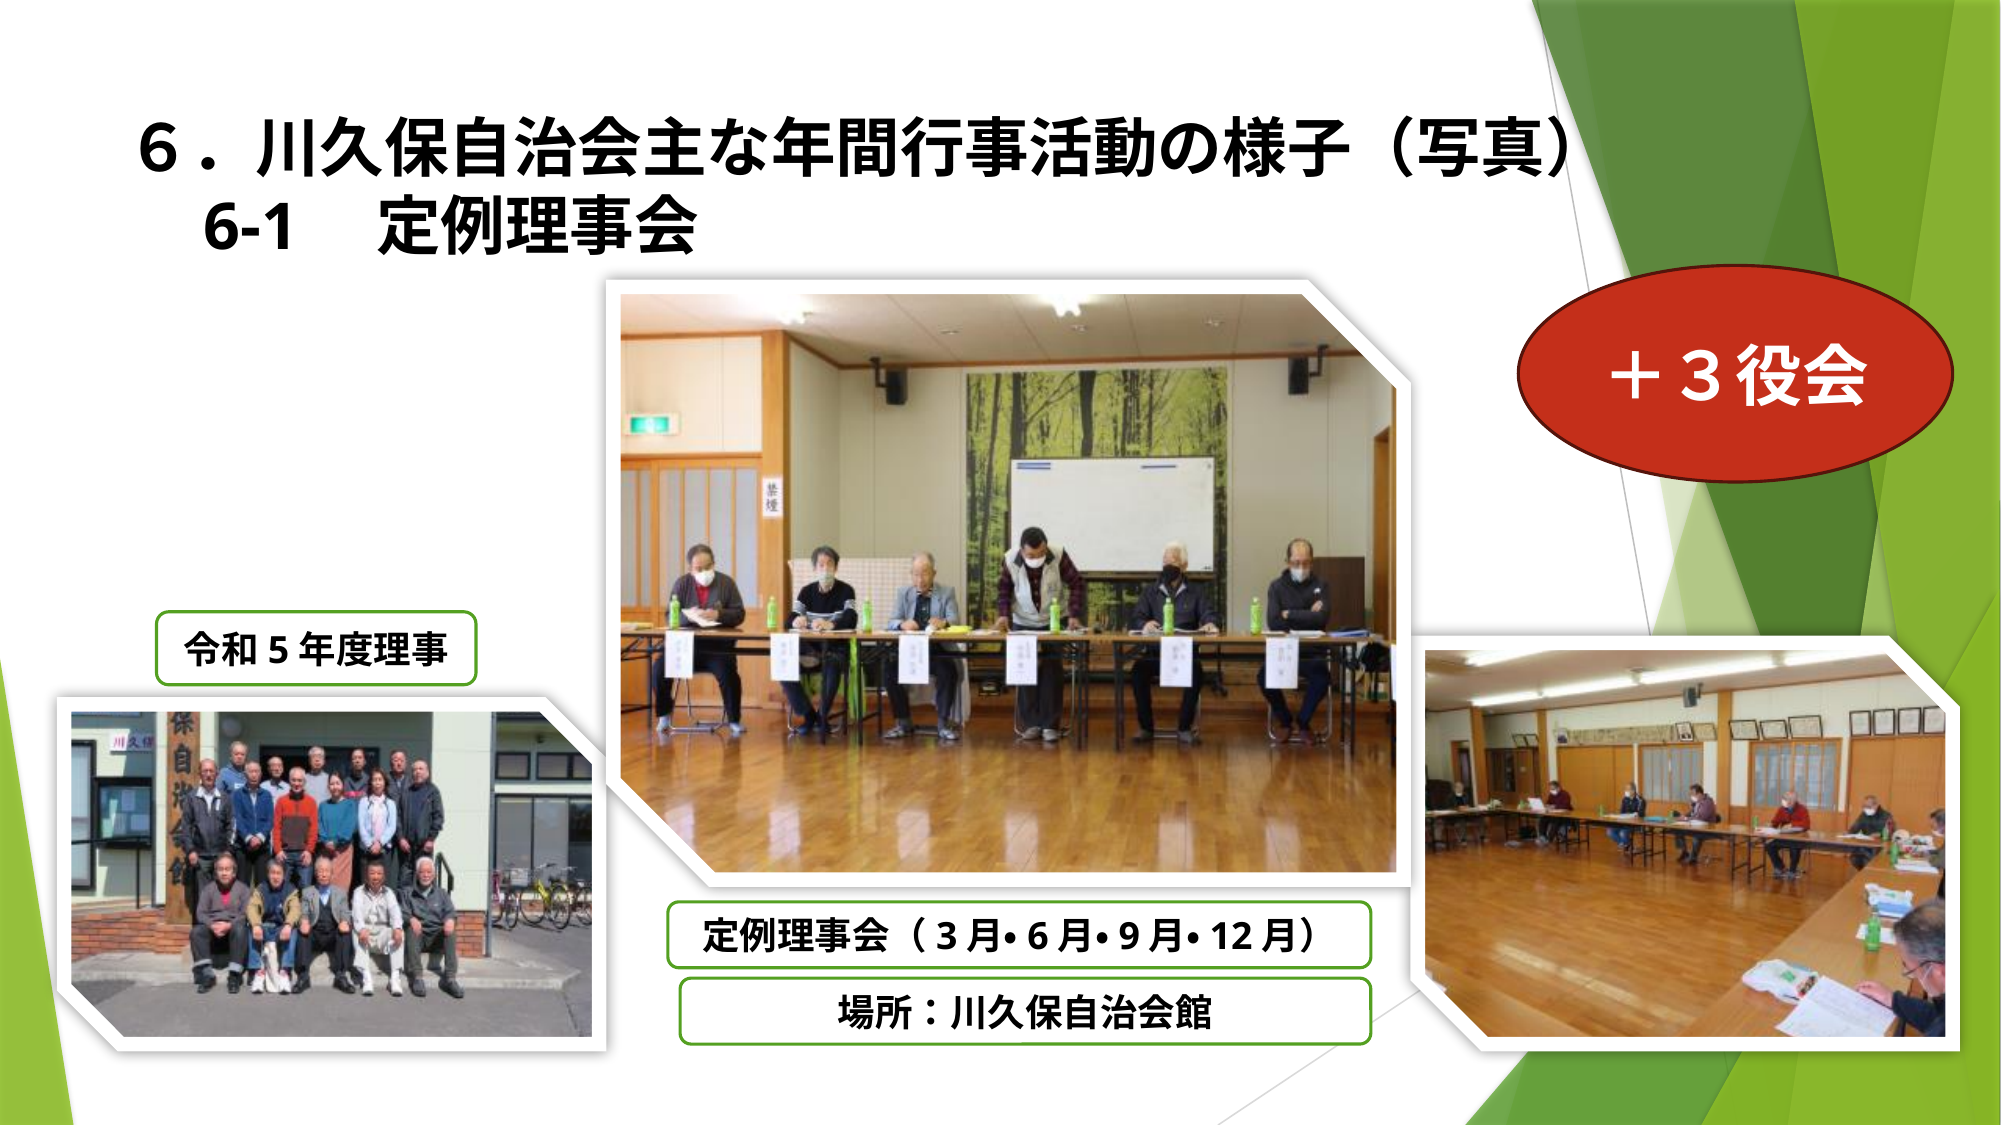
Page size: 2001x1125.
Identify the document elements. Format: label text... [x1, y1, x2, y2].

text_box 令和5年度理事 [154, 610, 478, 687]
title ６．川久保自治会主な年間行事活動の様子（写真） 6-1 定例理事会 [111, 99, 1684, 317]
text_box ＋３役会 [1516, 263, 1955, 484]
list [63, 703, 600, 1045]
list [1417, 642, 1954, 1045]
text_box 定例理事会（3月・6月・9月・12月） [666, 900, 1373, 970]
picture [612, 286, 1405, 881]
text_box 場所：川久保自治会館 [678, 976, 1373, 1046]
